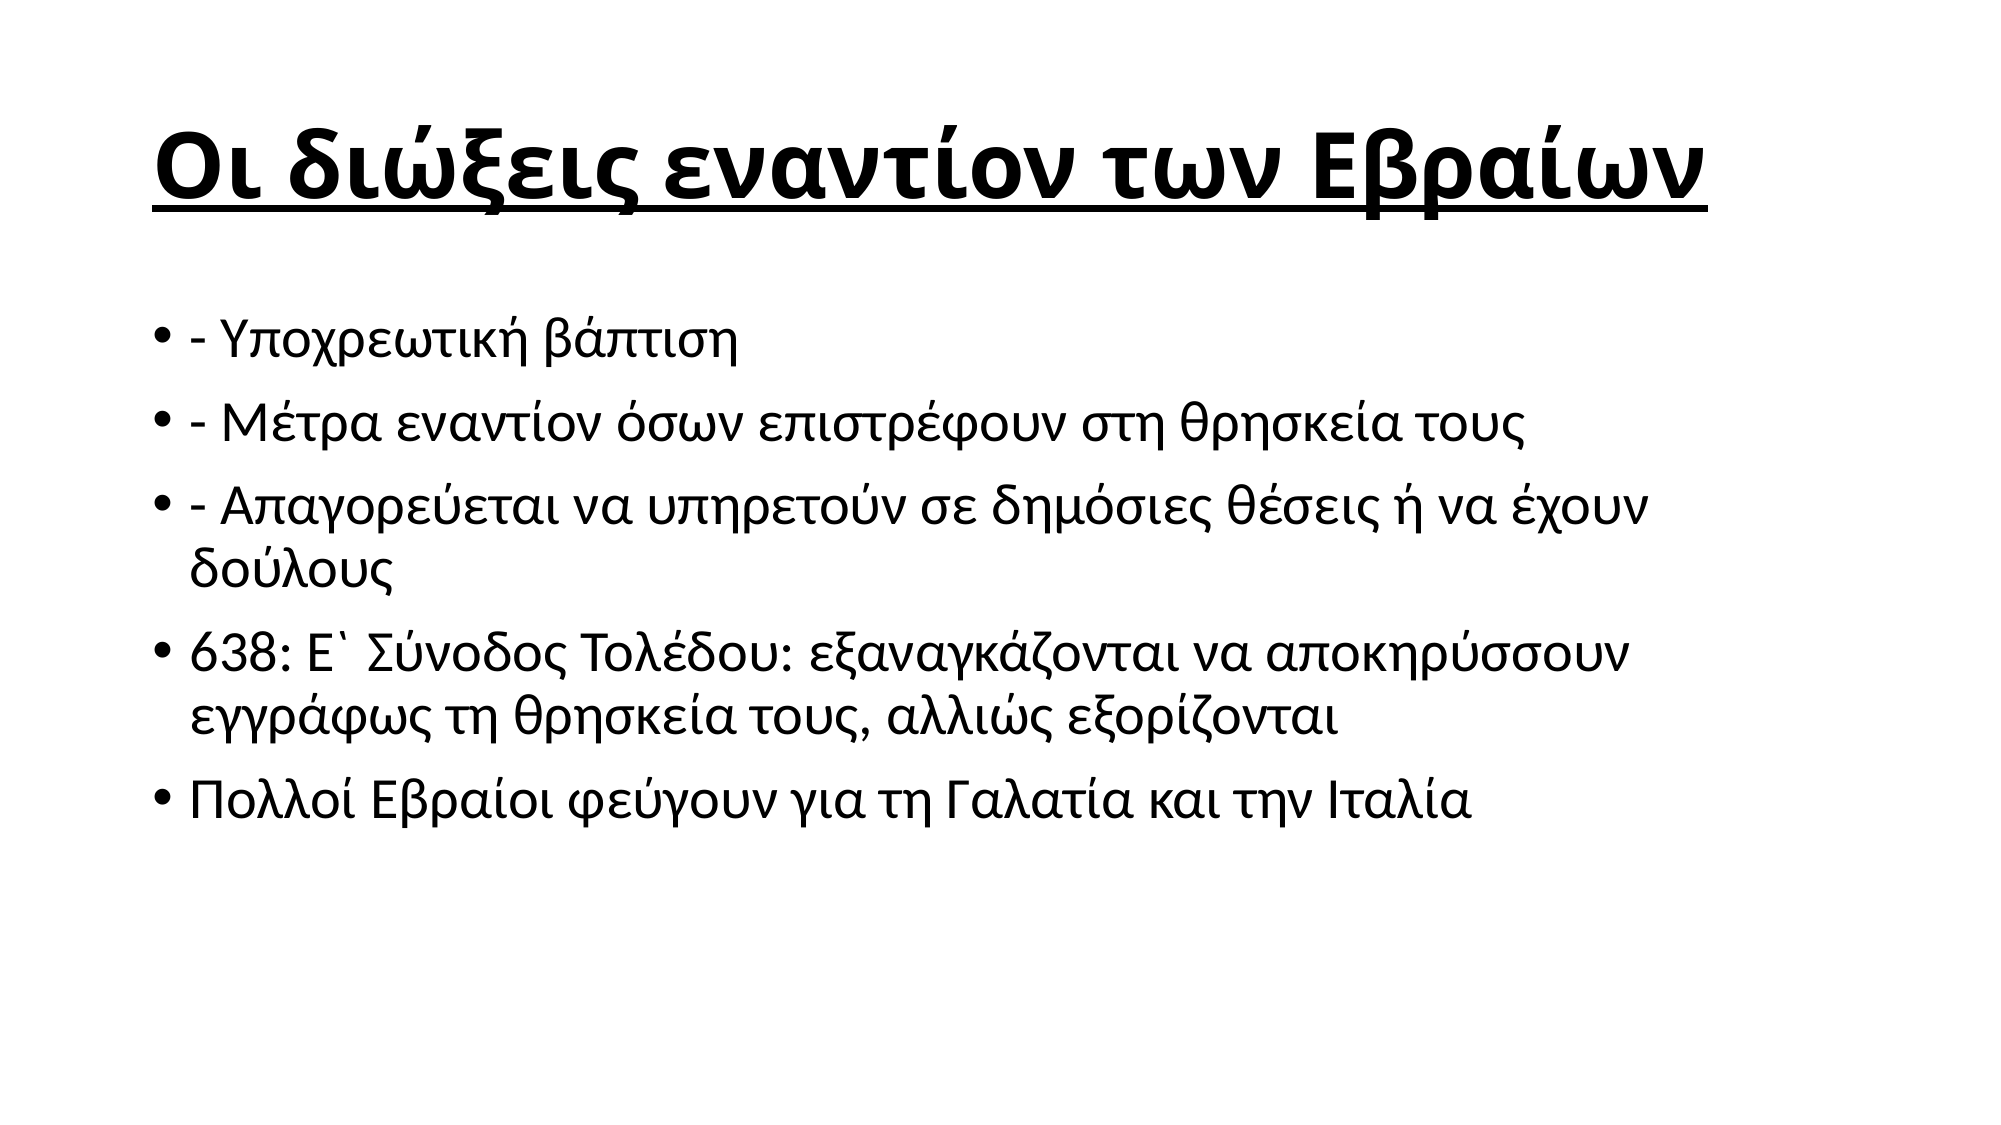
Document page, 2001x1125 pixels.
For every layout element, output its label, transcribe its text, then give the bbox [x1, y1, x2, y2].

title Οι διώξεις εναντίον των Εβραίων [137, 59, 1863, 278]
list - Υποχρεωτική βάπτιση - Μέτρα εναντίον όσων επιστρέφουν στη θρησκεία τους - Απαγορεύεται να υπηρετούν σε δημόσιες θέσεις ή να έχουν δούλους 638: Ε` Σύνοδος Τολέδου: εξαναγκάζονται να αποκηρύσσουν εγγράφως τη θρησκεία τους, αλλιώς εξορίζονται Πολλοί Εβραίοι φεύγουν για τη Γαλατία και την Ιταλία [137, 299, 1863, 1014]
